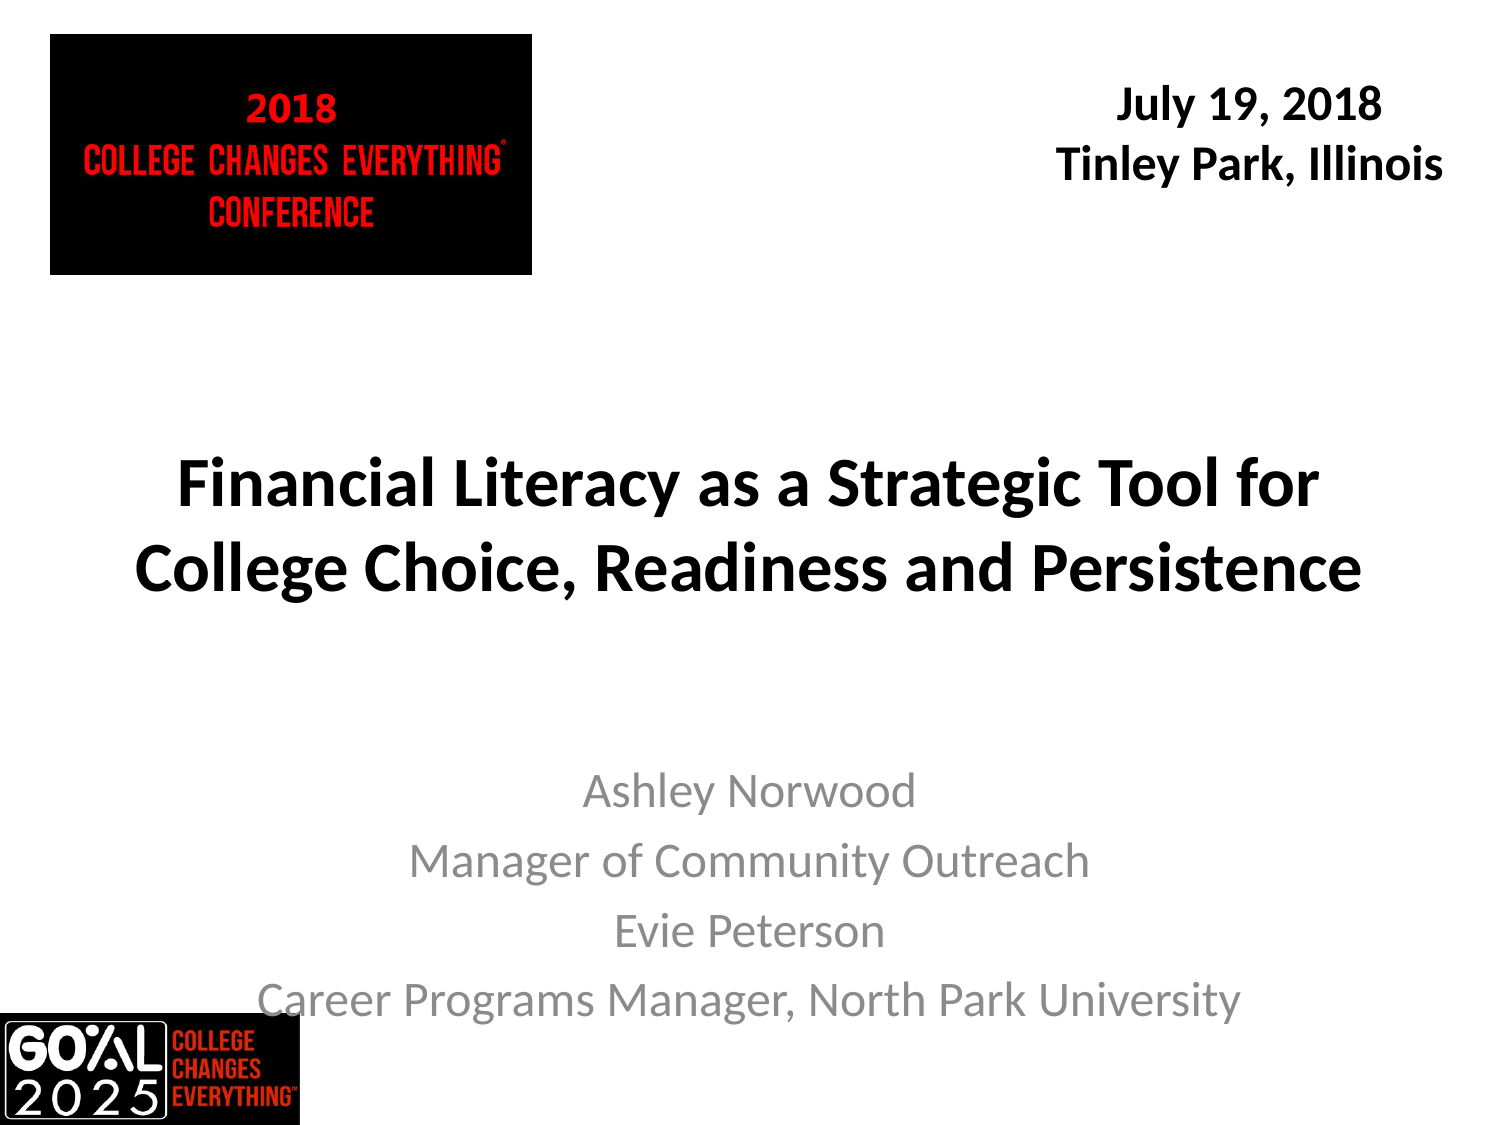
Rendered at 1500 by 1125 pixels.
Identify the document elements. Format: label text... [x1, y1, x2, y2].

subtitle Ashley Norwood Manager of Community Outreach Evie Peterson Career Programs Manager, North Park University [225, 750, 1275, 1038]
picture [0, 1013, 300, 1125]
title Financial Literacy as a Strategic Tool for College Choice, Readiness and Persistence [112, 399, 1388, 642]
picture [50, 34, 532, 275]
